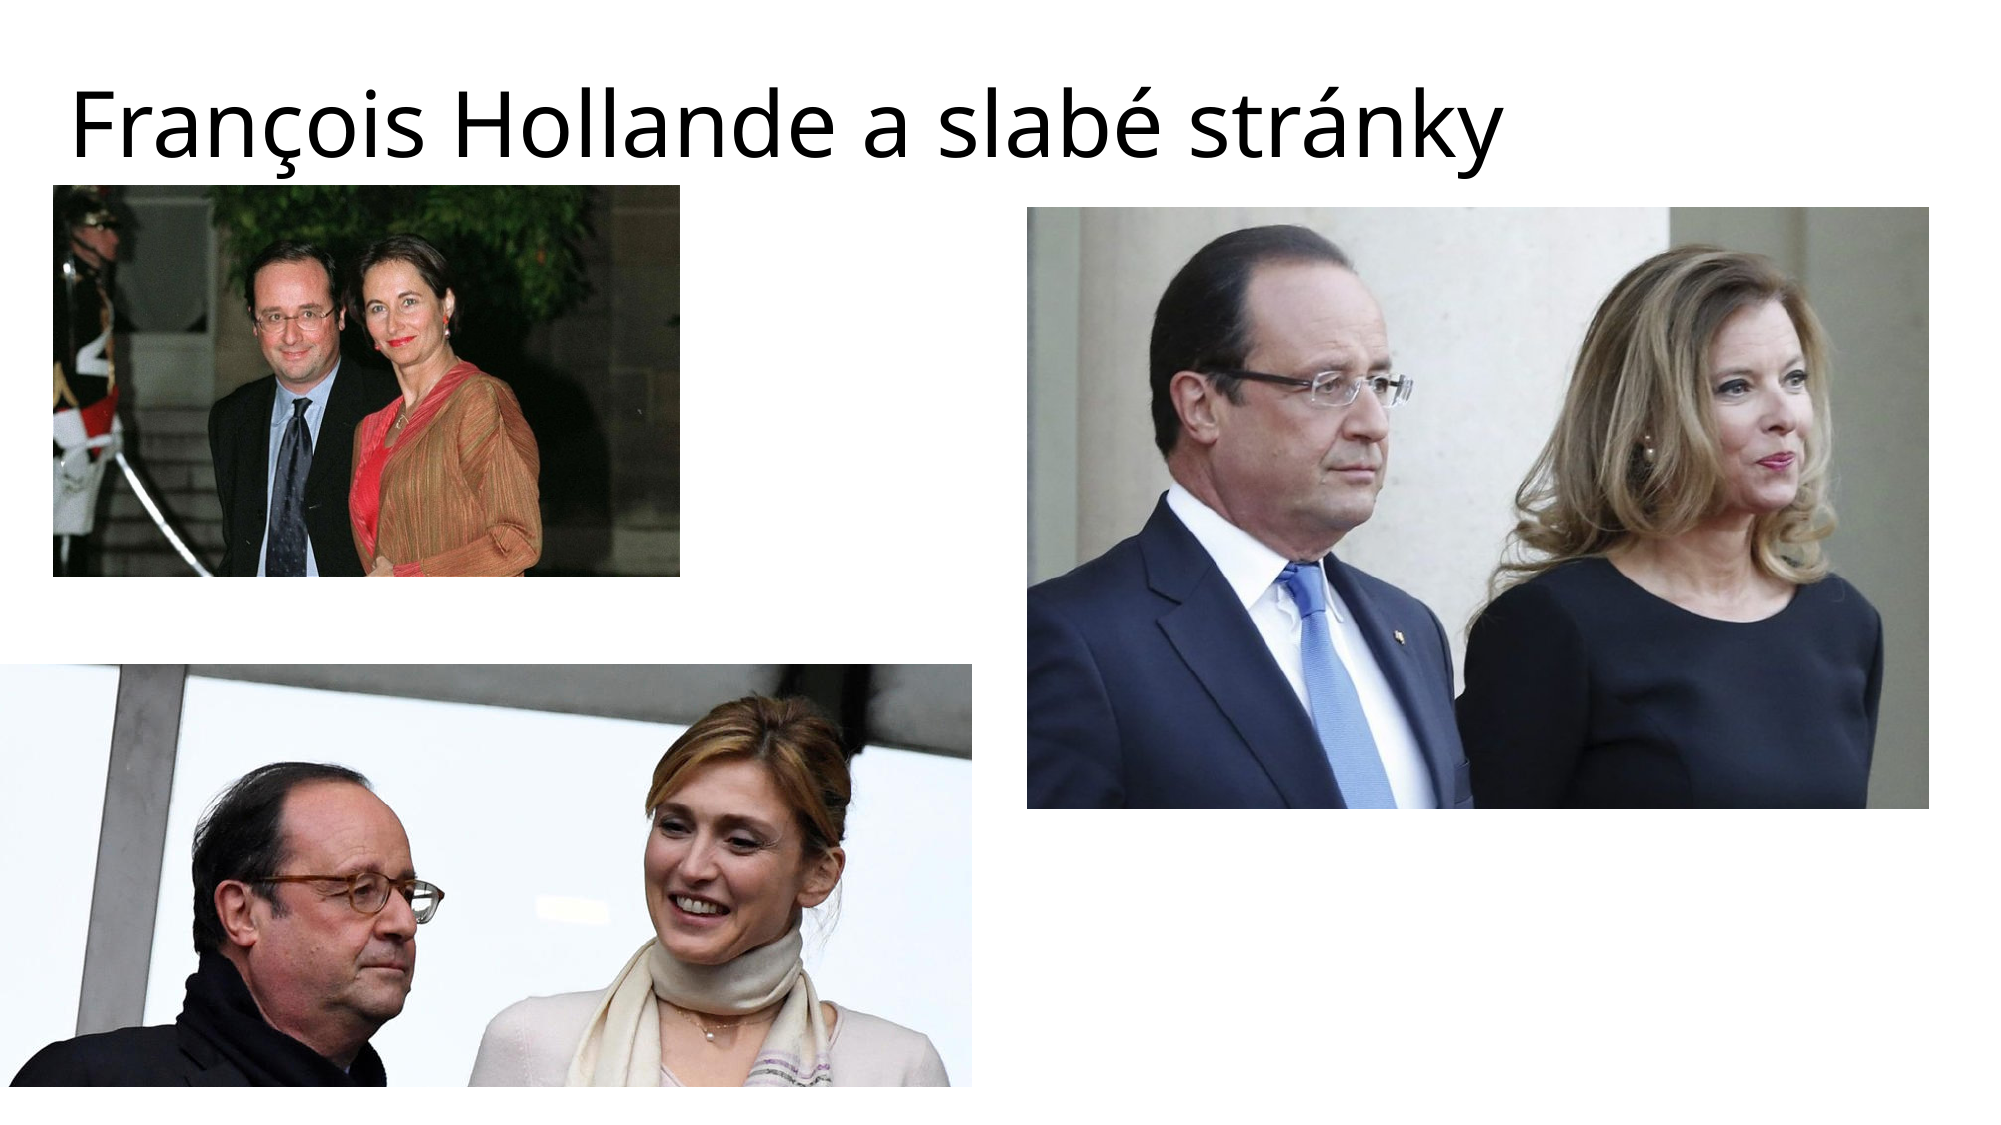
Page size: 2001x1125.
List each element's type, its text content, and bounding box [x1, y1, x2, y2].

title François Hollande a slabé stránky [53, 19, 1779, 237]
picture [53, 185, 680, 577]
picture [0, 664, 972, 1087]
picture [1027, 207, 1929, 810]
